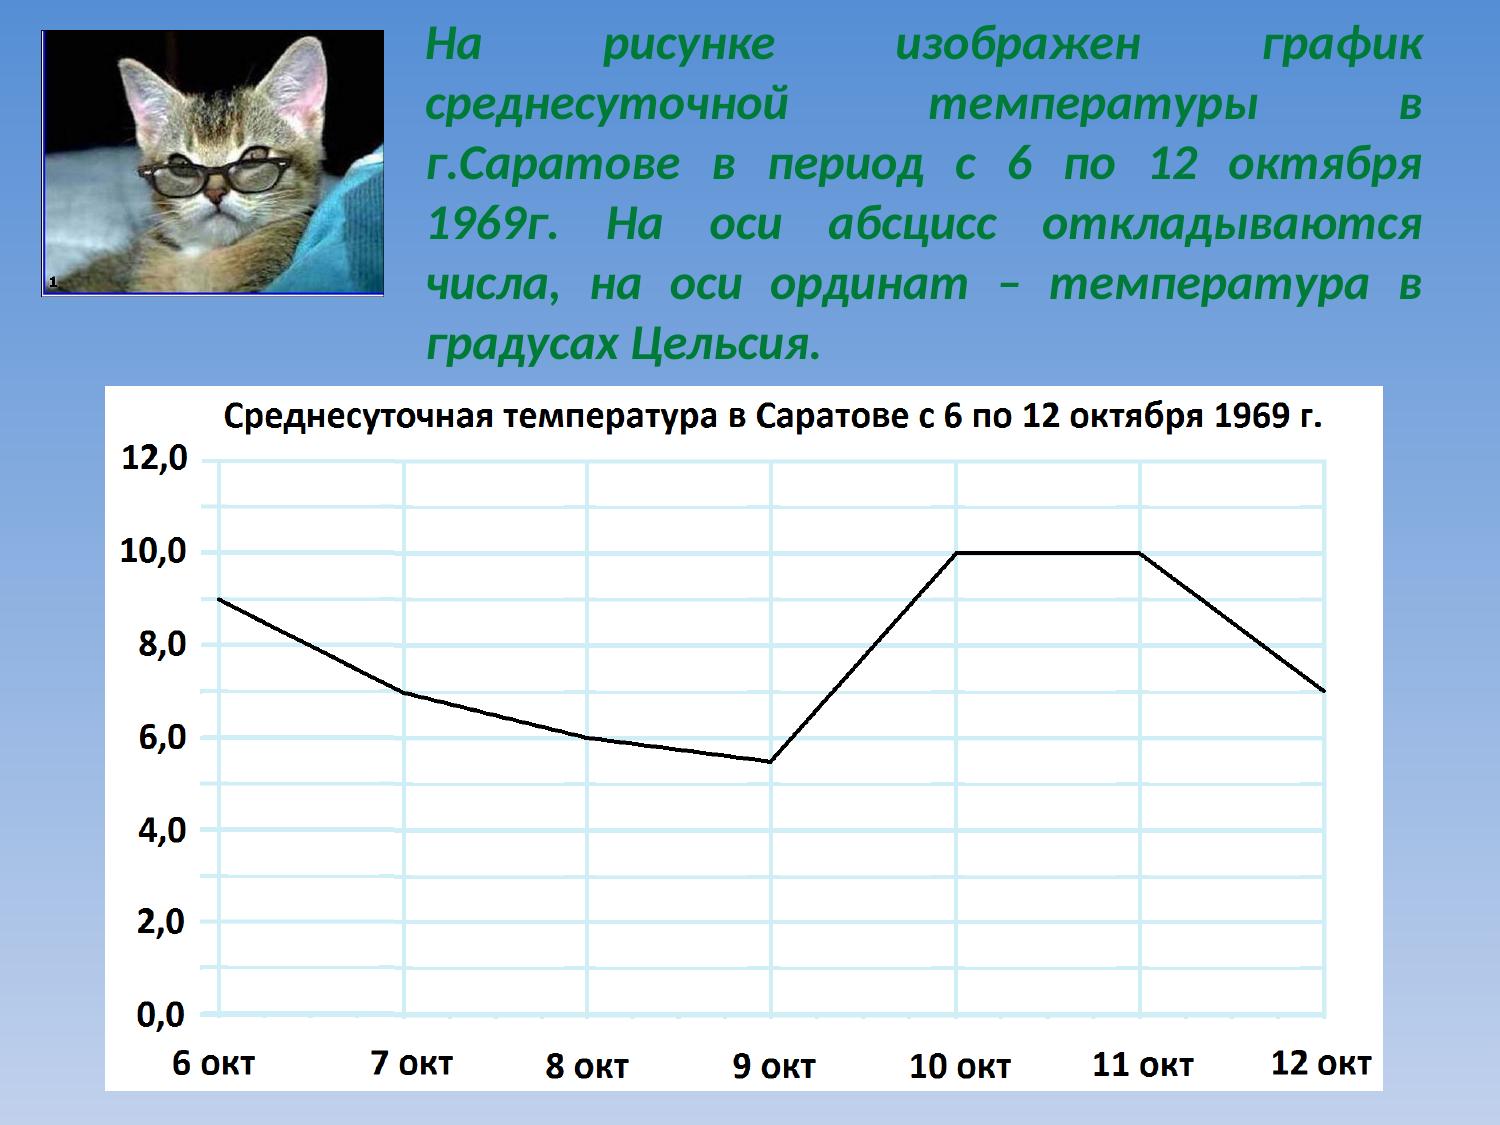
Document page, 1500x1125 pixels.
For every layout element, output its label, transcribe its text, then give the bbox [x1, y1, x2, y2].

picture [40, 30, 385, 297]
text_box На рисунке изображен график среднесуточной температуры в г.Саратове в период с 6 по 12 октября 1969г. На оси абсцисс откладываются числа, на оси ординат – температура в градусах Цельсия. [410, 1, 1438, 377]
picture [105, 386, 1383, 1091]
